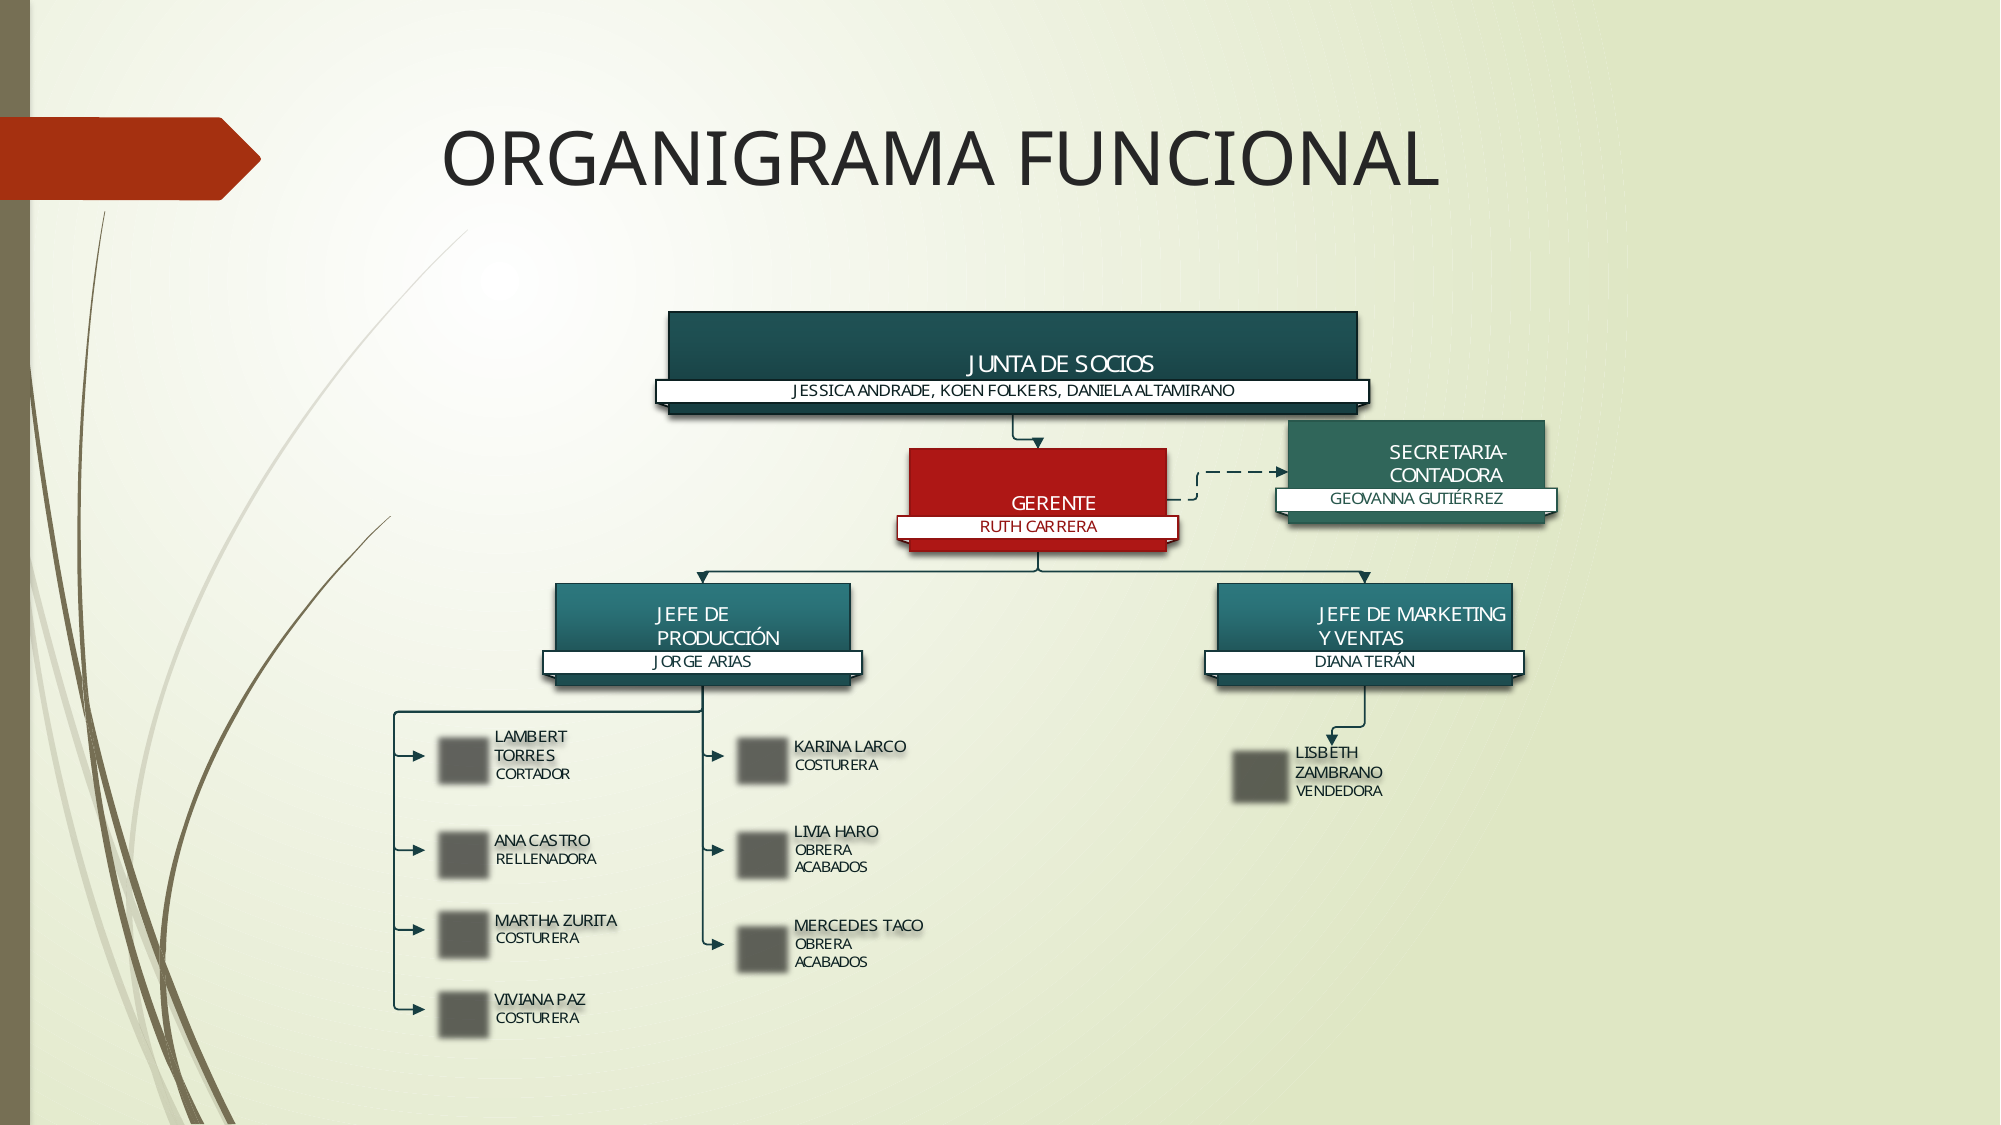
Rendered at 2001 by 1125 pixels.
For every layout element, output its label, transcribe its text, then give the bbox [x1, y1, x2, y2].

title ORGANIGRAMA FUNCIONAL [425, 102, 1888, 313]
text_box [356, 309, 1594, 1061]
